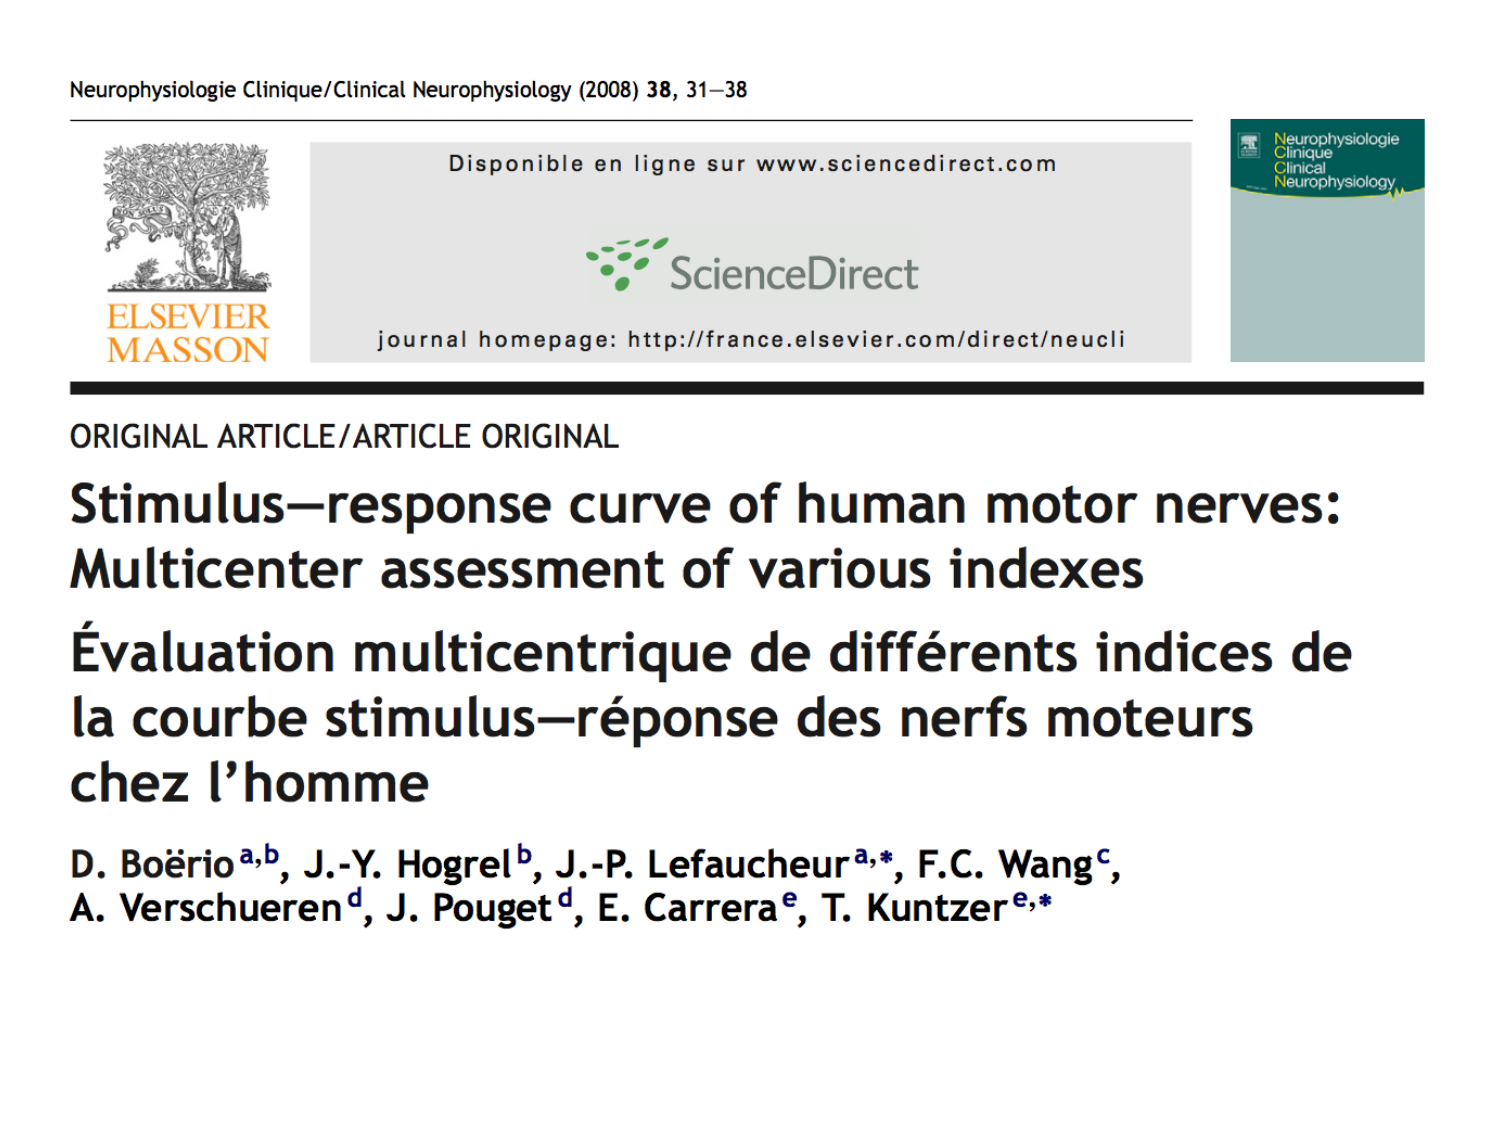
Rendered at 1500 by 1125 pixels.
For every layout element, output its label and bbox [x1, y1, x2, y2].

picture [60, 68, 1453, 947]
